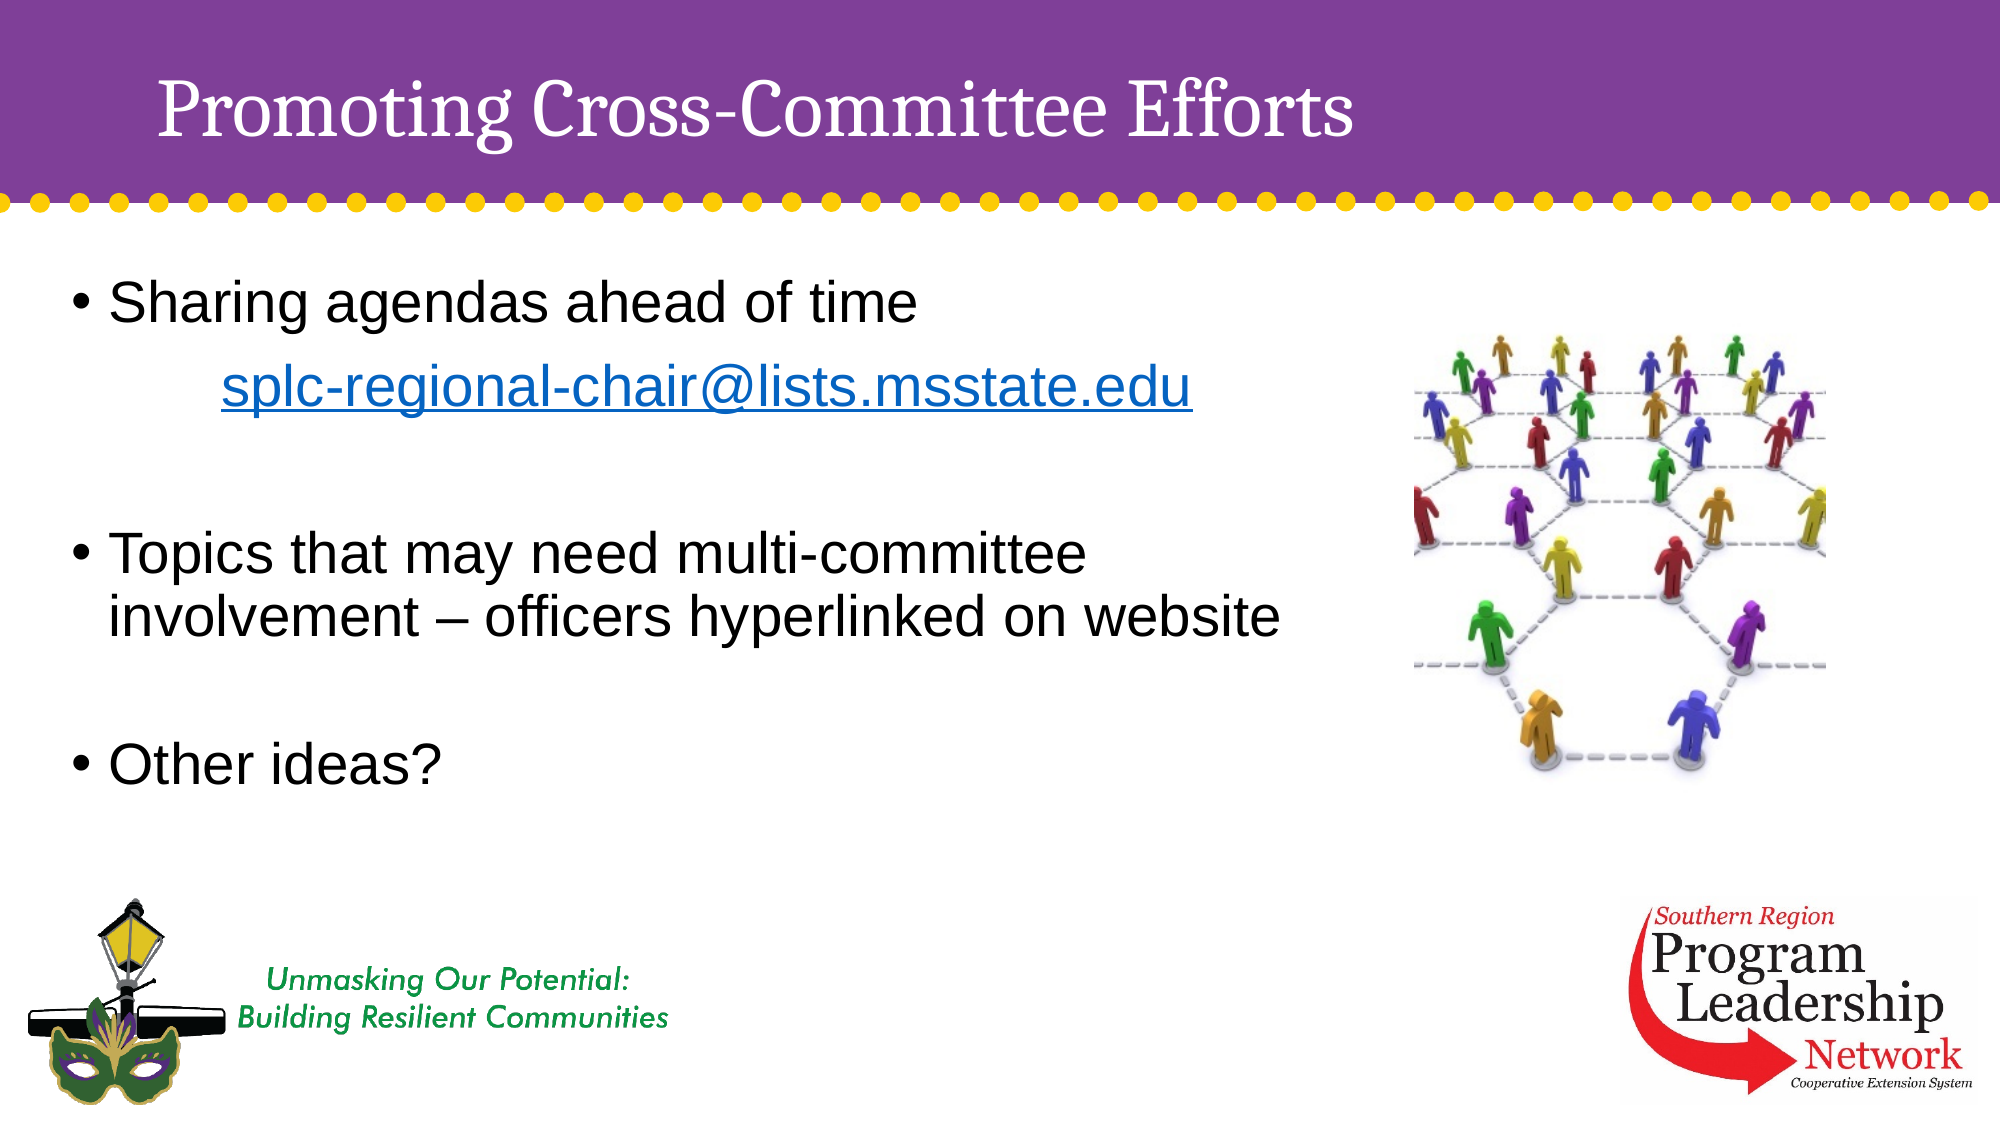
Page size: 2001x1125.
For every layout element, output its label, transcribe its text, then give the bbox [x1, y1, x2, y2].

picture [1620, 896, 1978, 1105]
picture [1413, 313, 1826, 828]
list Sharing agendas ahead of time splc-regional-chair@lists.msstate.edu Topics that may need multi-committee involvement – officers hyperlinked on website Other ideas? [56, 264, 1396, 901]
picture [28, 898, 669, 1105]
title Promoting Cross-Committee Efforts [141, 16, 1757, 204]
